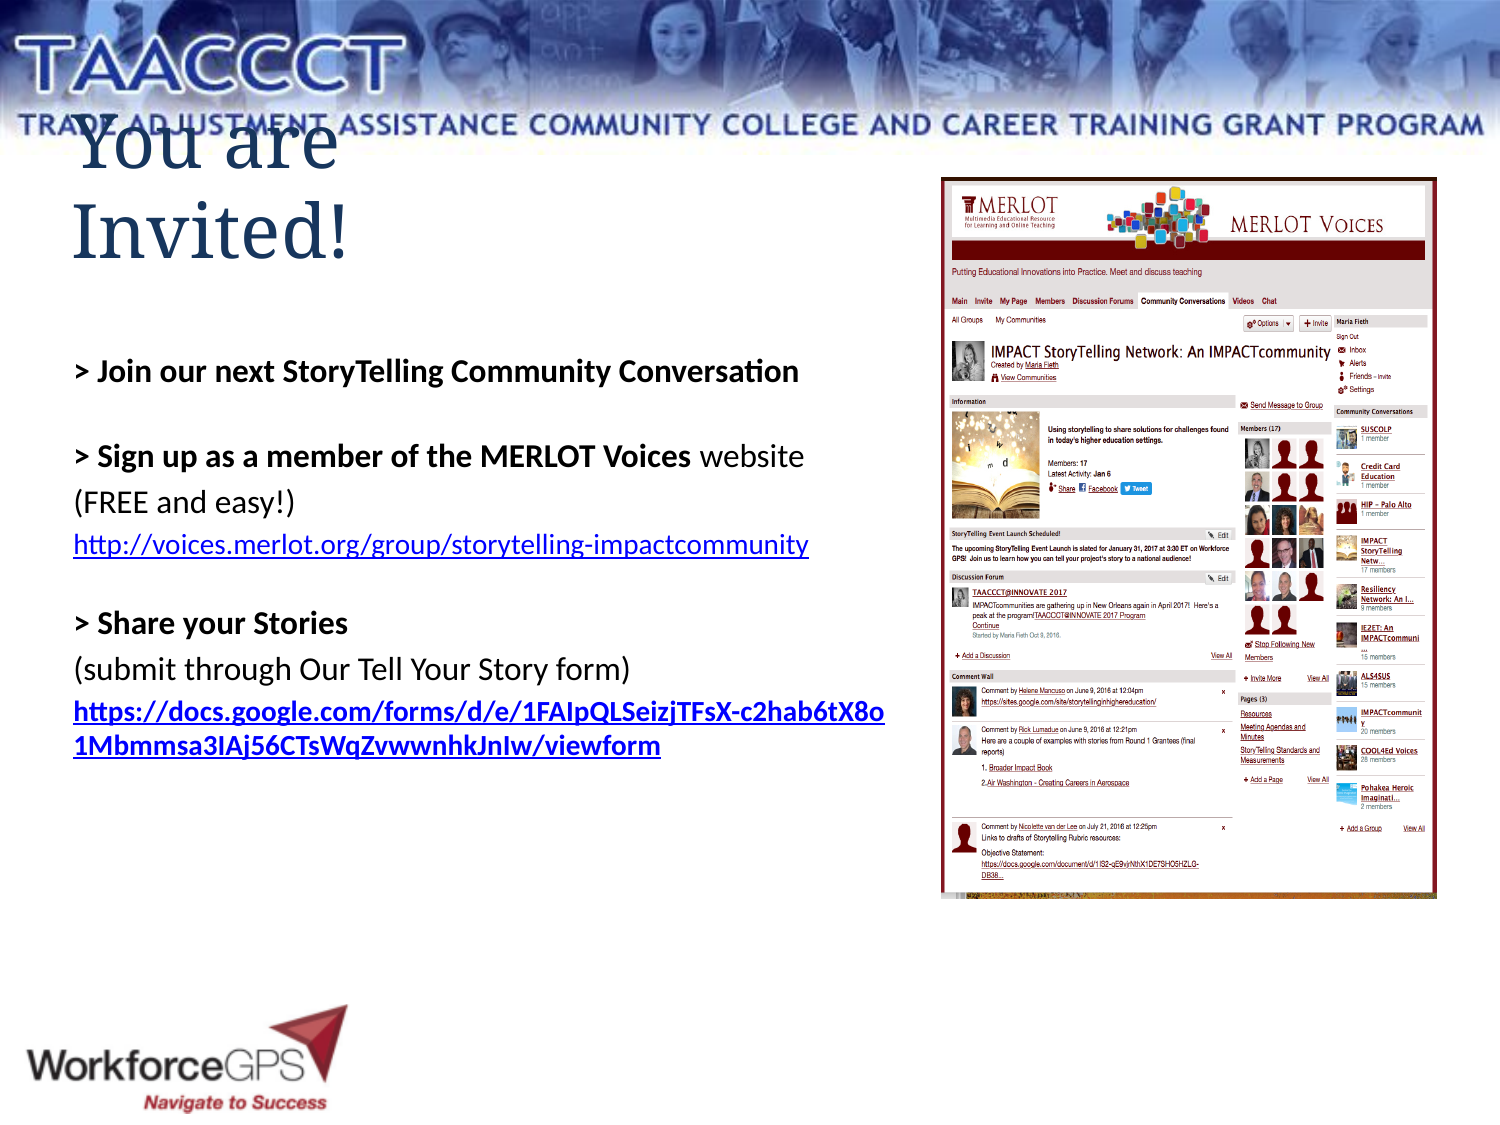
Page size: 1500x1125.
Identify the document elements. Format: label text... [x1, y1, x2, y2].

picture [24, 1004, 351, 1114]
picture [940, 177, 1437, 899]
text_box > Join our next StoryTelling Community Conversation > Sign up as a member of the MERLOT Voices website (FREE and easy!) http://voices.merlot.org/group/storytelling-impactcommunity > Share your Stories (submit through Our Tell Your Story form) https://docs.google.com/forms/d/e/1FAIpQLSeizjTFsX-c2hab6tX8o1Mbmmsa3IAj56CTsWqZvwwnhkJnIw/viewform [58, 327, 910, 755]
picture [0, 0, 1500, 155]
list You are Invited! [56, 148, 632, 282]
